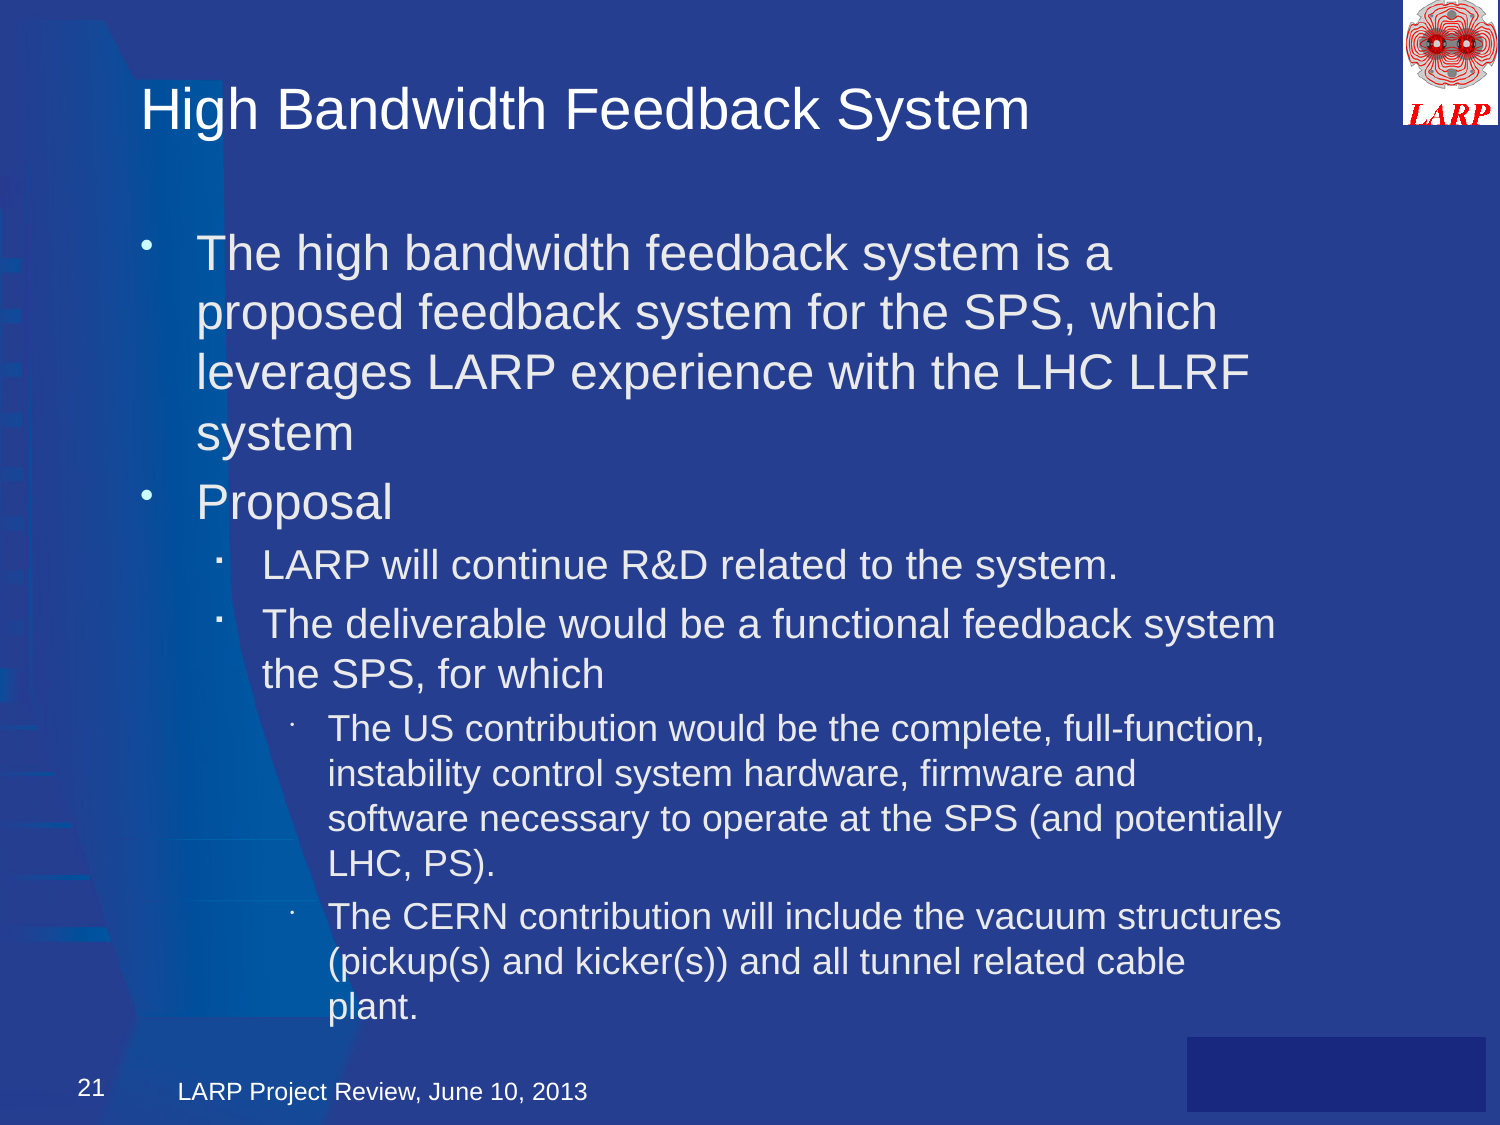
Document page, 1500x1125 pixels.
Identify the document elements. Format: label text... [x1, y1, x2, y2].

list The high bandwidth feedback system is a proposed feedback system for the SPS, which leverages LARP experience with the LHC LLRF system Proposal LARP will continue R&D related to the system. The deliverable would be a functional feedback system the SPS, for which The US contribution would be the complete, full-function, instability control system hardware, firmware and software necessary to operate at the SPS (and potentially LHC, PS). The CERN contribution will include the vacuum structures (pickup(s) and kicker(s)) and all tunnel related cable plant. [125, 212, 1300, 988]
title High Bandwidth Feedback System [125, 24, 1300, 188]
picture [0, 0, 1500, 1125]
slide_number 21 [62, 1034, 151, 1110]
footer LARP Project Review, June 10, 2013 [162, 1037, 1048, 1113]
